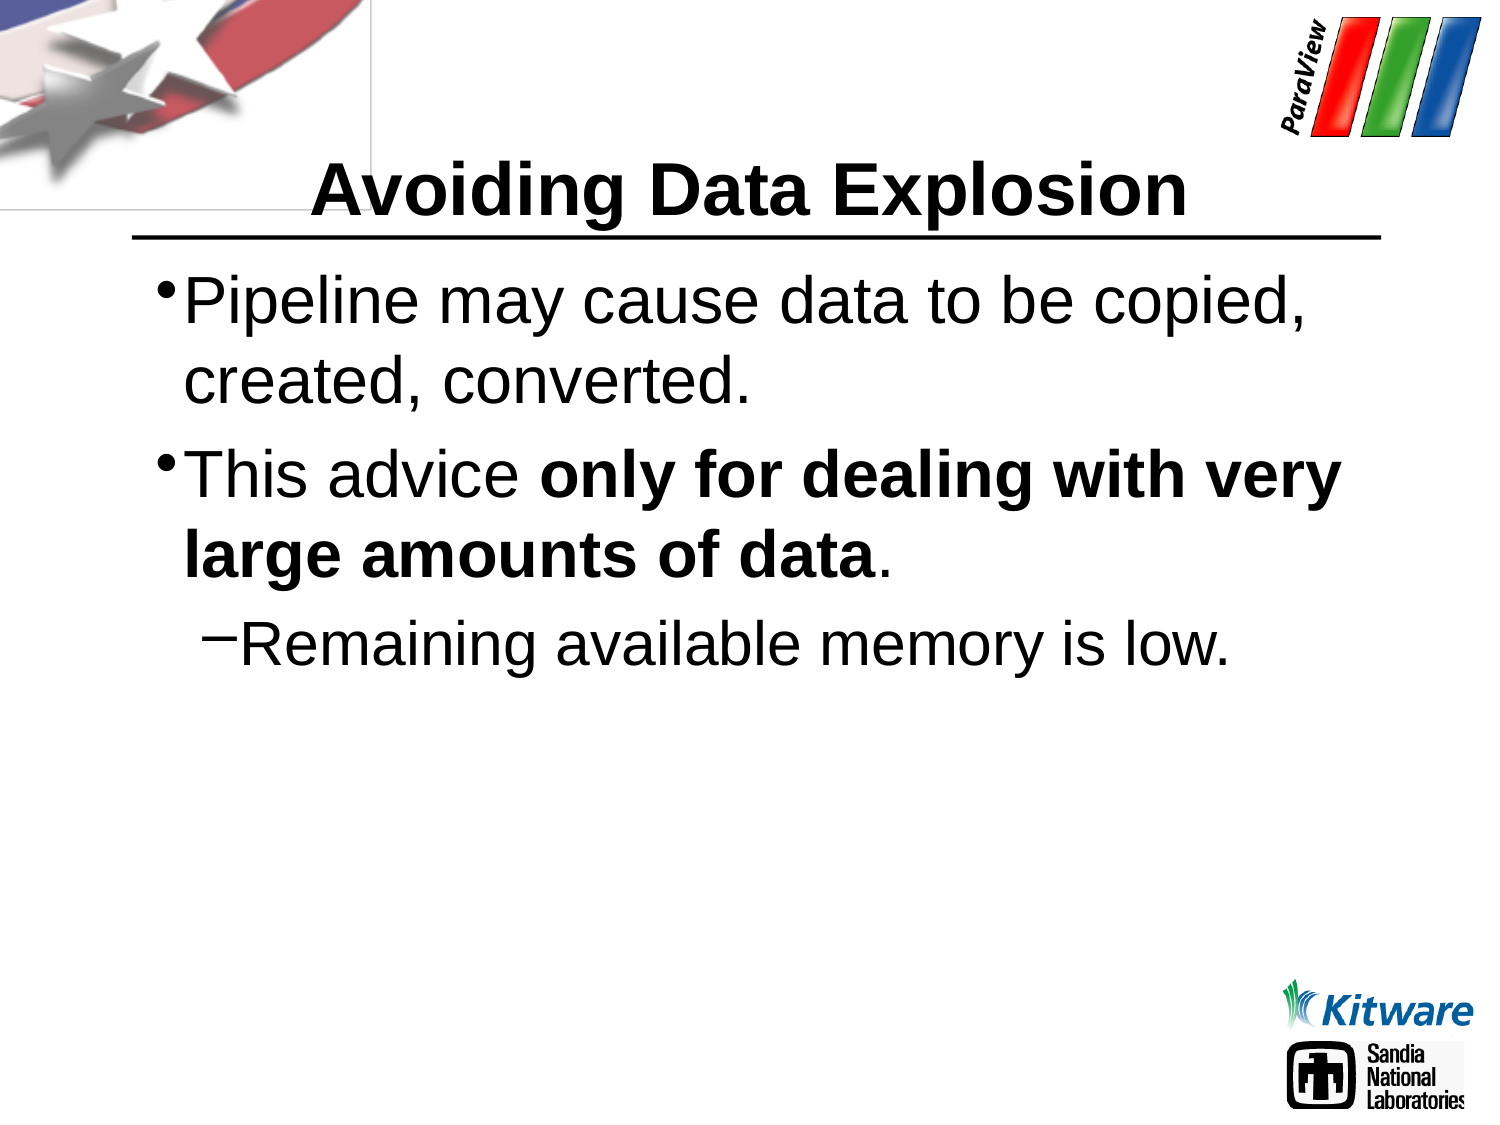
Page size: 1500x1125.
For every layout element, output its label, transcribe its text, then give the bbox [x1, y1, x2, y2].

picture [1275, 15, 1482, 138]
title Avoiding Data Explosion [111, 36, 1388, 238]
picture [0, 0, 375, 214]
list Pipeline may cause data to be copied, created, converted. This advice only for dealing with very large amounts of data. Remaining available memory is low. [111, 249, 1388, 1001]
picture [1275, 974, 1481, 1036]
